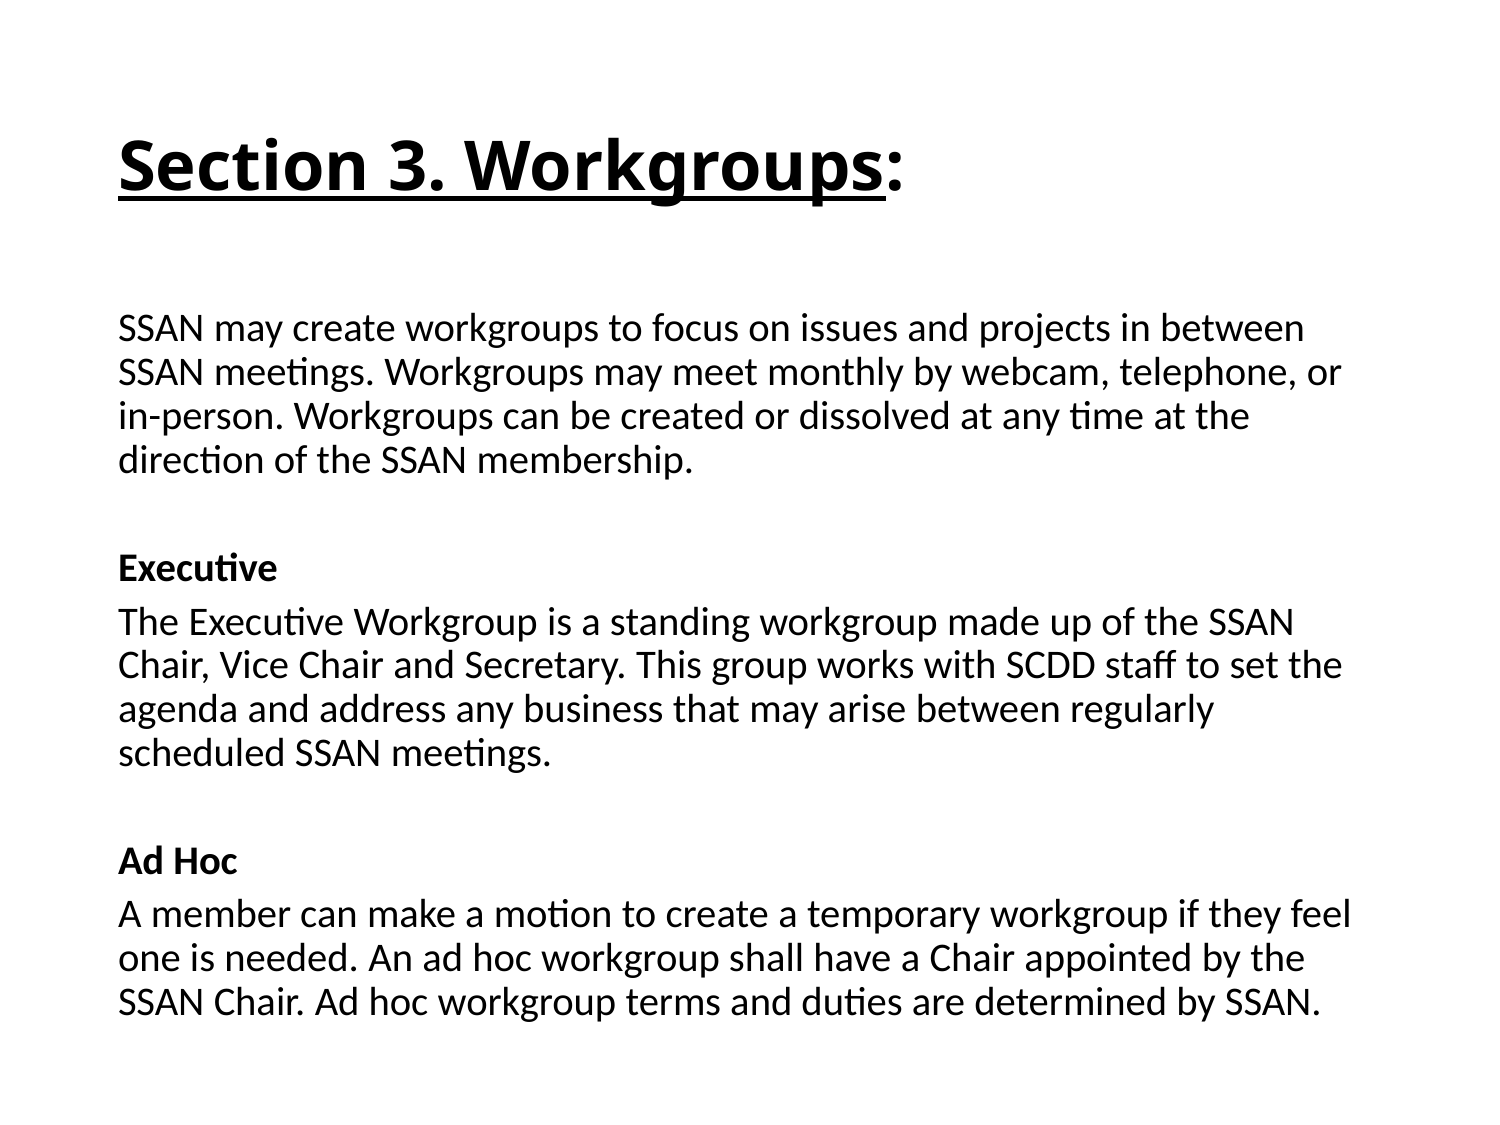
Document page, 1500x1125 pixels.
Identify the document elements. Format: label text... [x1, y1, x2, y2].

list SSAN may create workgroups to focus on issues and projects in between SSAN meetings. Workgroups may meet monthly by webcam, telephone, or in-person. Workgroups can be created or dissolved at any time at the direction of the SSAN membership. Executive The Executive Workgroup is a standing workgroup made up of the SSAN Chair, Vice Chair and Secretary. This group works with SCDD staff to set the agenda and address any business that may arise between regularly scheduled SSAN meetings. Ad Hoc A member can make a motion to create a temporary workgroup if they feel one is needed. An ad hoc workgroup shall have a Chair appointed by the SSAN Chair. Ad hoc workgroup terms and duties are determined by SSAN. [103, 299, 1397, 1038]
title Section 3. Workgroups: [103, 59, 1397, 278]
